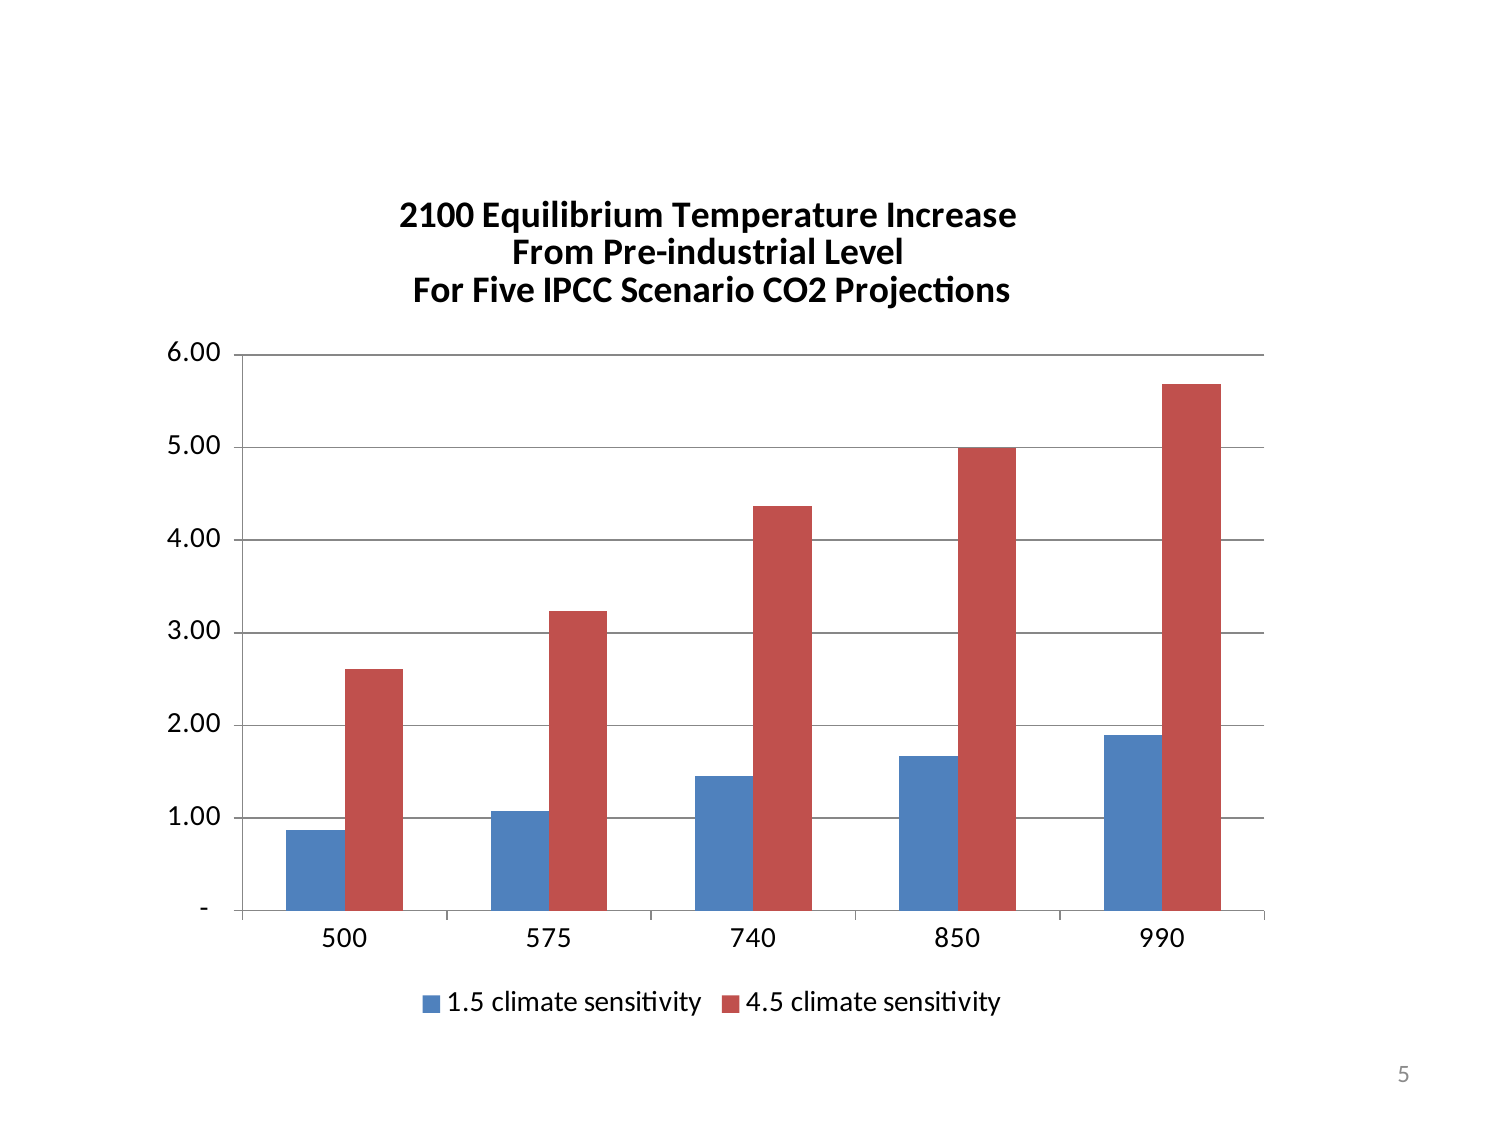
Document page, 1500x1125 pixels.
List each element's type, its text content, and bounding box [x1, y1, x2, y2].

chart [137, 162, 1288, 1026]
slide_number 5 [1074, 1042, 1425, 1103]
